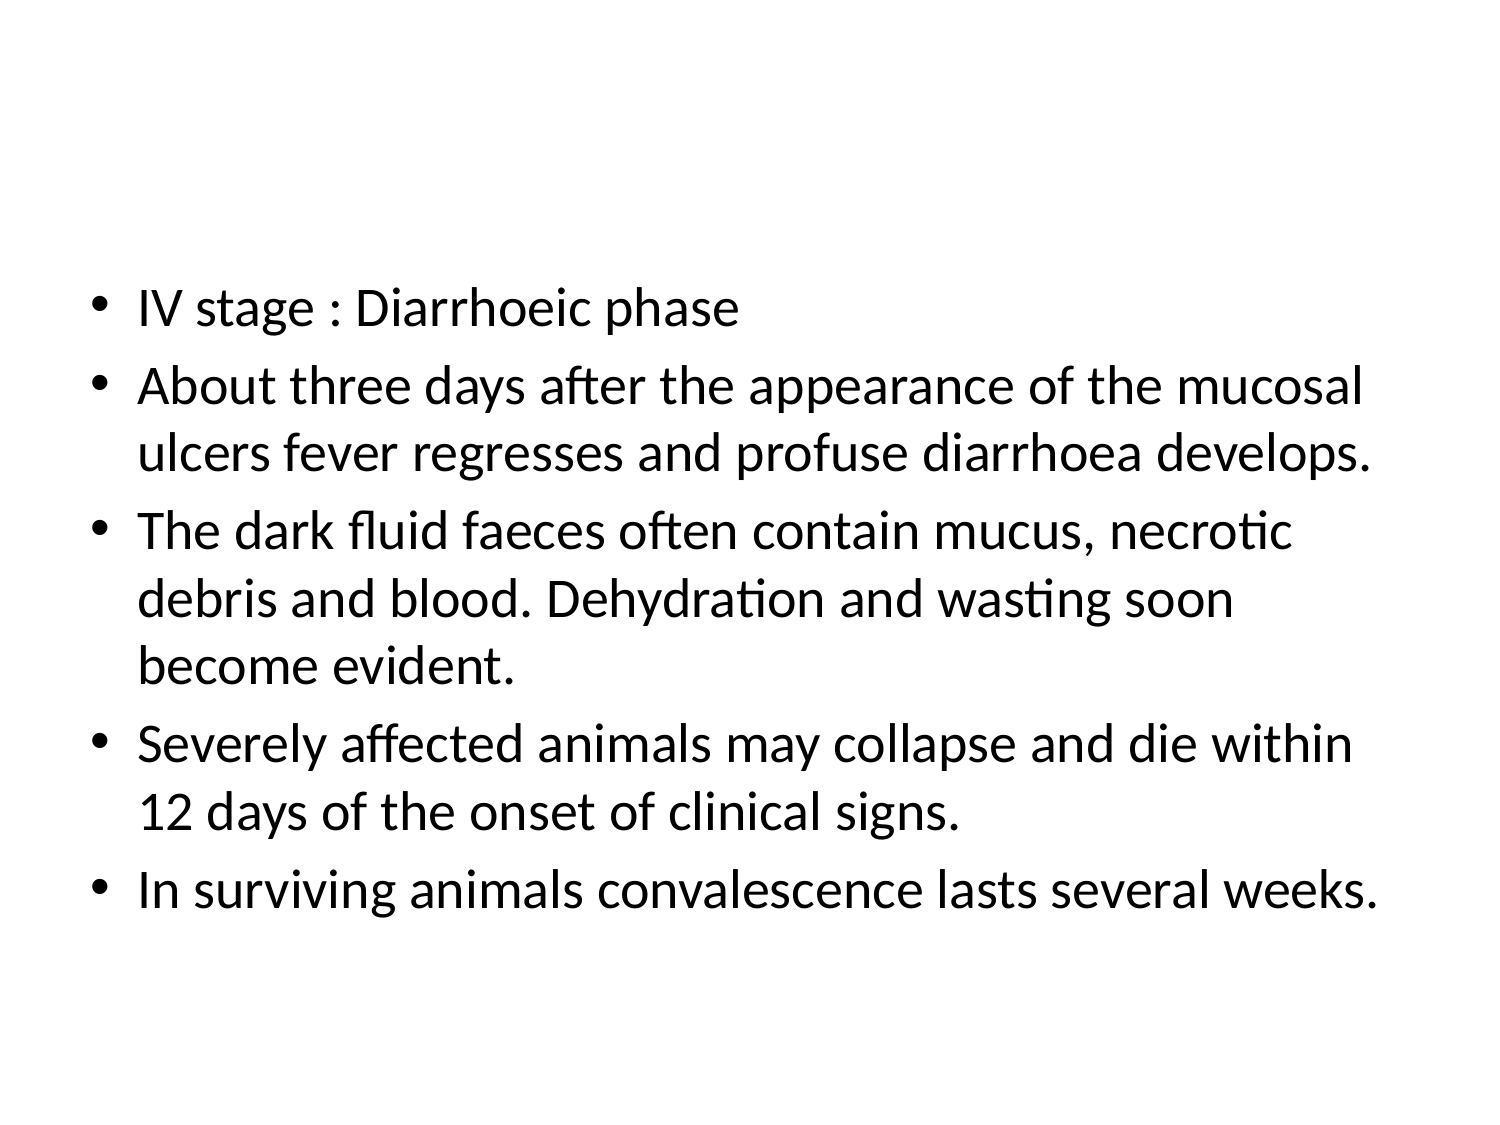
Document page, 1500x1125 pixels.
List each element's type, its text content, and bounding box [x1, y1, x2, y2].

list IV stage : Diarrhoeic phase About three days after the appearance of the mucosal ulcers fever regresses and profuse diarrhoea develops. The dark fluid faeces often contain mucus, necrotic debris and blood. Dehydration and wasting soon become evident. Severely affected animals may collapse and die within 12 days of the onset of clinical signs. In surviving animals convalescence lasts several weeks. [75, 262, 1425, 1005]
